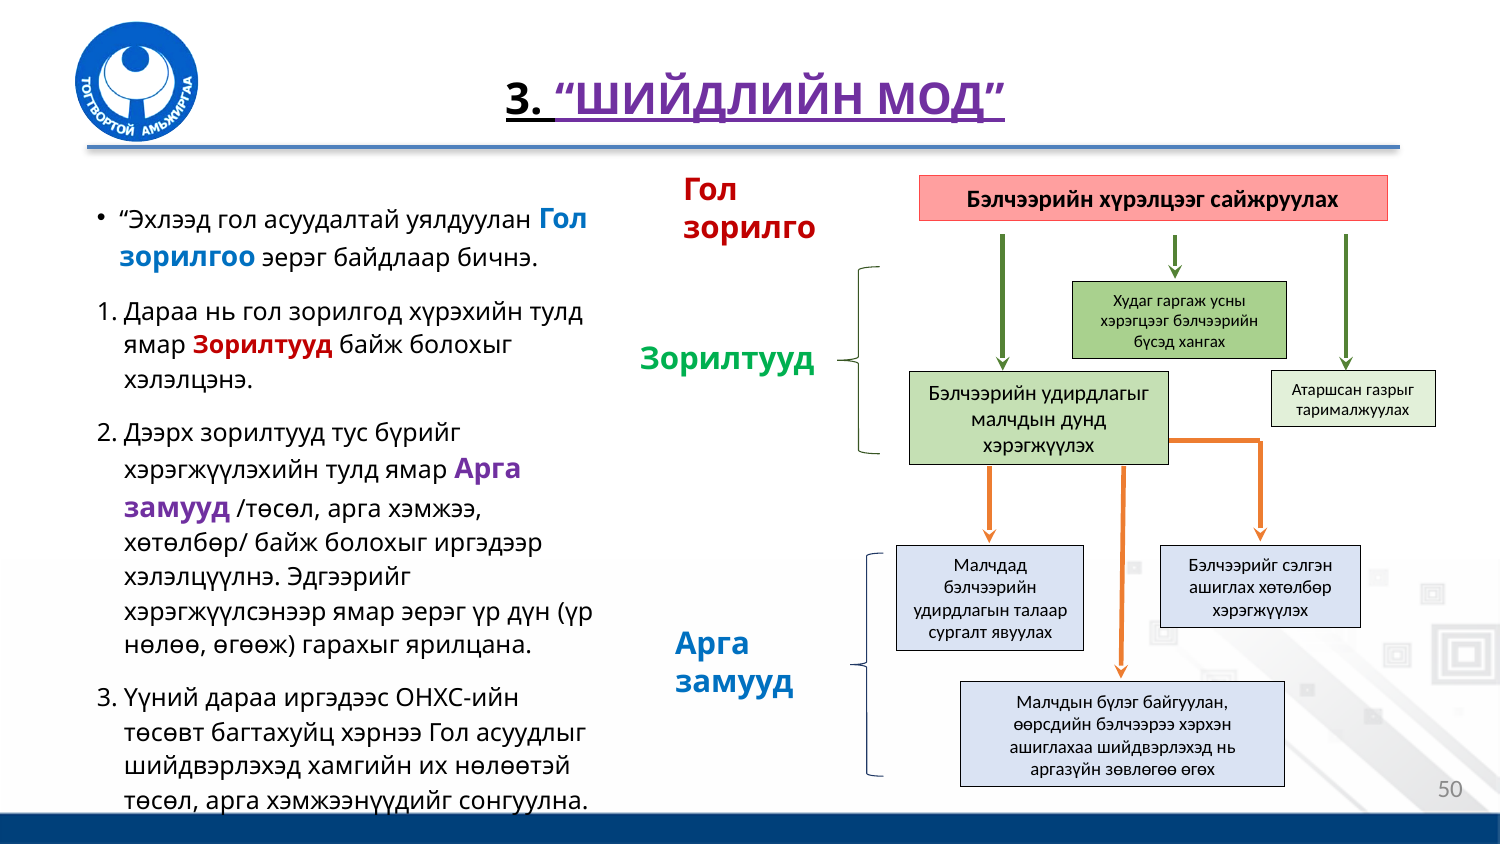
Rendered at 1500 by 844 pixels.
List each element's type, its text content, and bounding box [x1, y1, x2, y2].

picture [0, 559, 1500, 844]
text_box “Эхлээд гол асуудалтай уялдуулан Гол зорилгоо эерэг байдлаар бичнэ. Дараа нь гол зорилгод хүрэхийн тулд ямар Зорилтууд байж болохыг хэлэлцэнэ. Дээрх зорилтууд тус бүрийг хэрэгжүүлэхийн тулд ямар Арга замууд /төсөл, арга хэмжээ, хөтөлбөр/ байж болохыг иргэдээр хэлэлцүүлнэ. Эдгээрийг хэрэгжүүлсэнээр ямар эерэг үр дүн (үр нөлөө, өгөөж) гарахыг ярилцана. Үүний дараа иргэдээс ОНХС-ийн төсөвт багтахуйц хэрнээ Гол асуудлыг шийдвэрлэхэд хамгийн их нөлөөтэй төсөл, арга хэмжээнүүдийг сонгуулна. [82, 187, 621, 822]
slide_number 50 [1128, 765, 1478, 811]
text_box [624, 161, 1436, 789]
picture [75, 20, 191, 142]
title 3. “ШИЙДЛИЙН МОД” [136, 51, 1375, 144]
